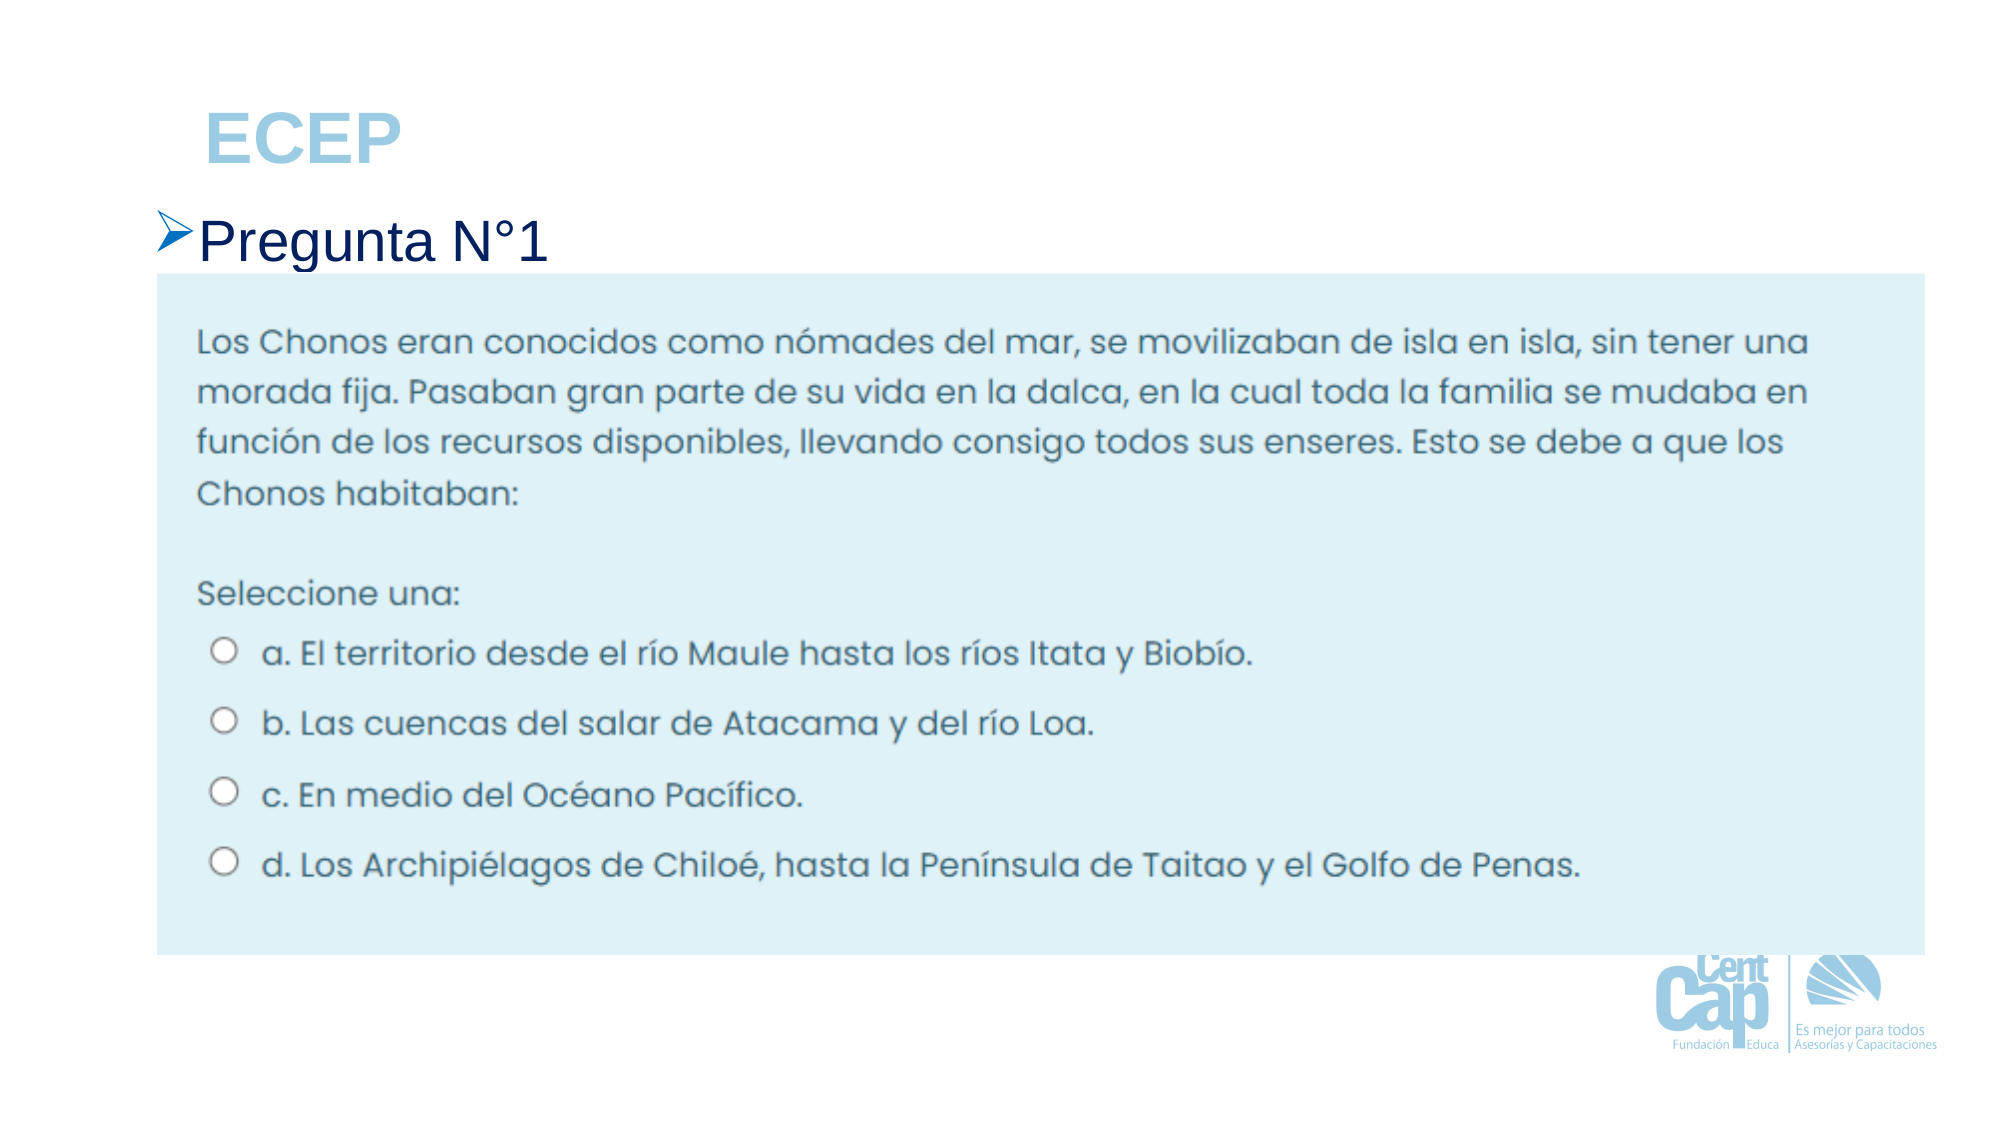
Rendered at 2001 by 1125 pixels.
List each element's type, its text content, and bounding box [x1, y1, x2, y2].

list Pregunta N°1 [137, 203, 609, 289]
picture [0, 0, 2001, 1125]
title ECEP [137, 77, 471, 203]
